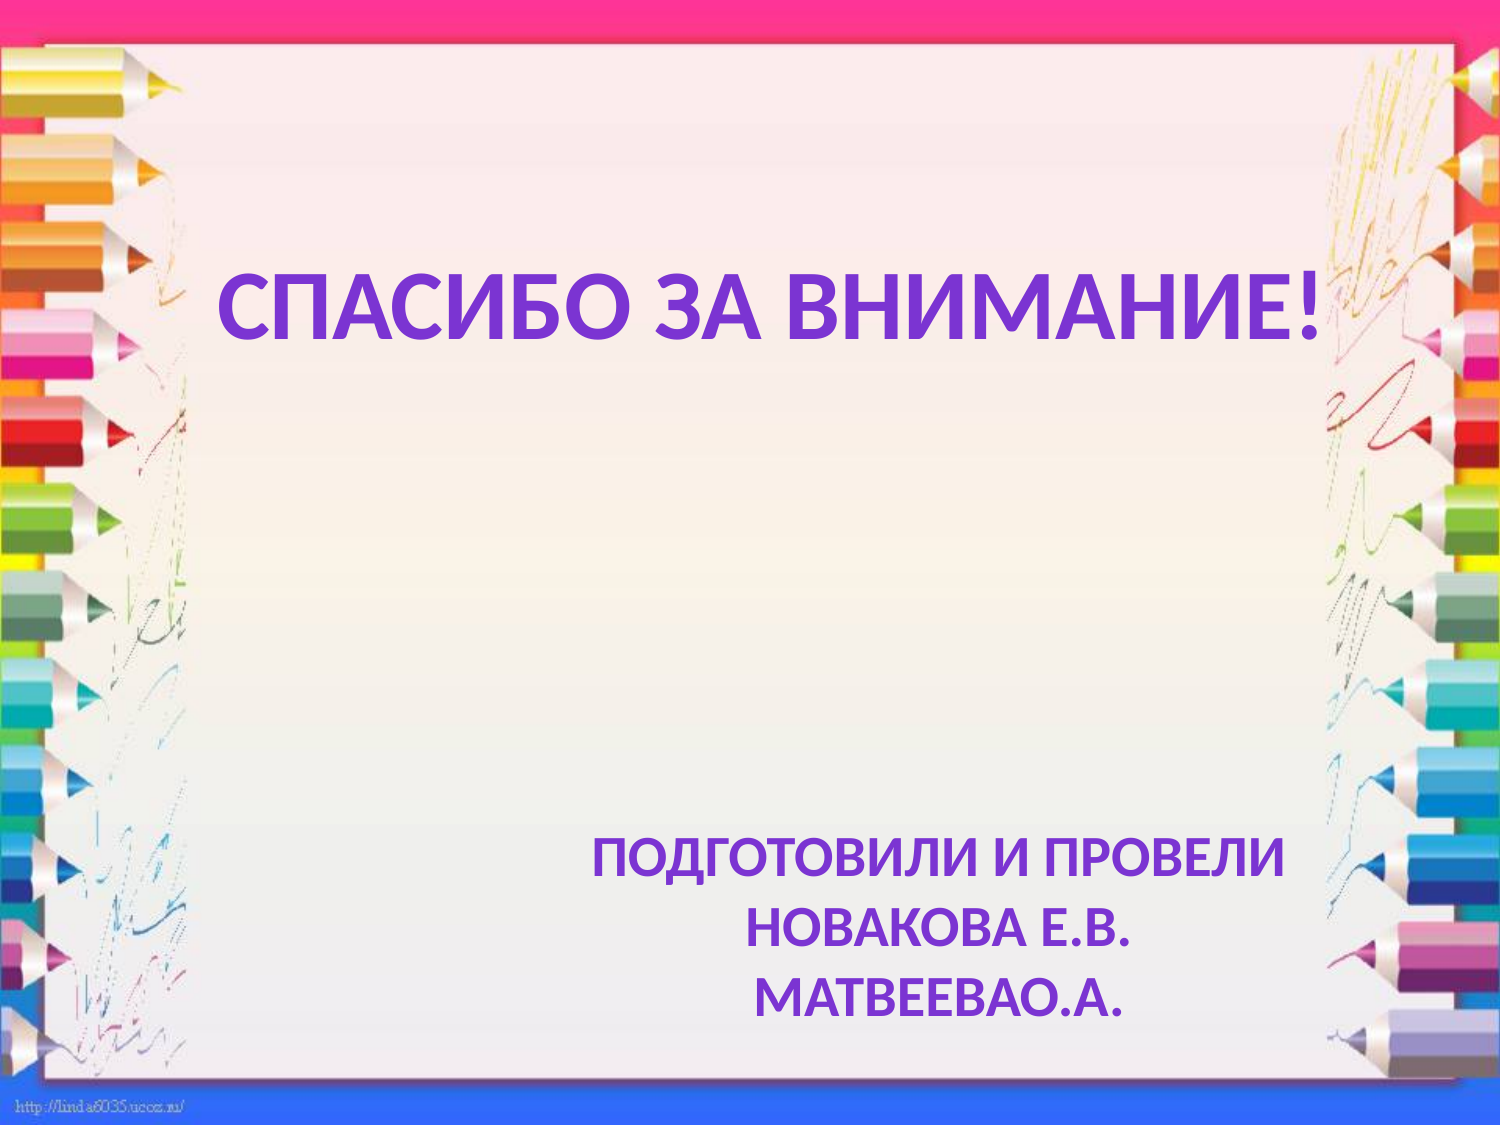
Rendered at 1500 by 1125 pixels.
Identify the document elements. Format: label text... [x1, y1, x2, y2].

text_box Подготовили и провели Новакова Е.В. МатвееваО.А. [576, 810, 1302, 1036]
text_box Спасибо за внимание! [202, 231, 1342, 367]
picture [0, 0, 1500, 1125]
